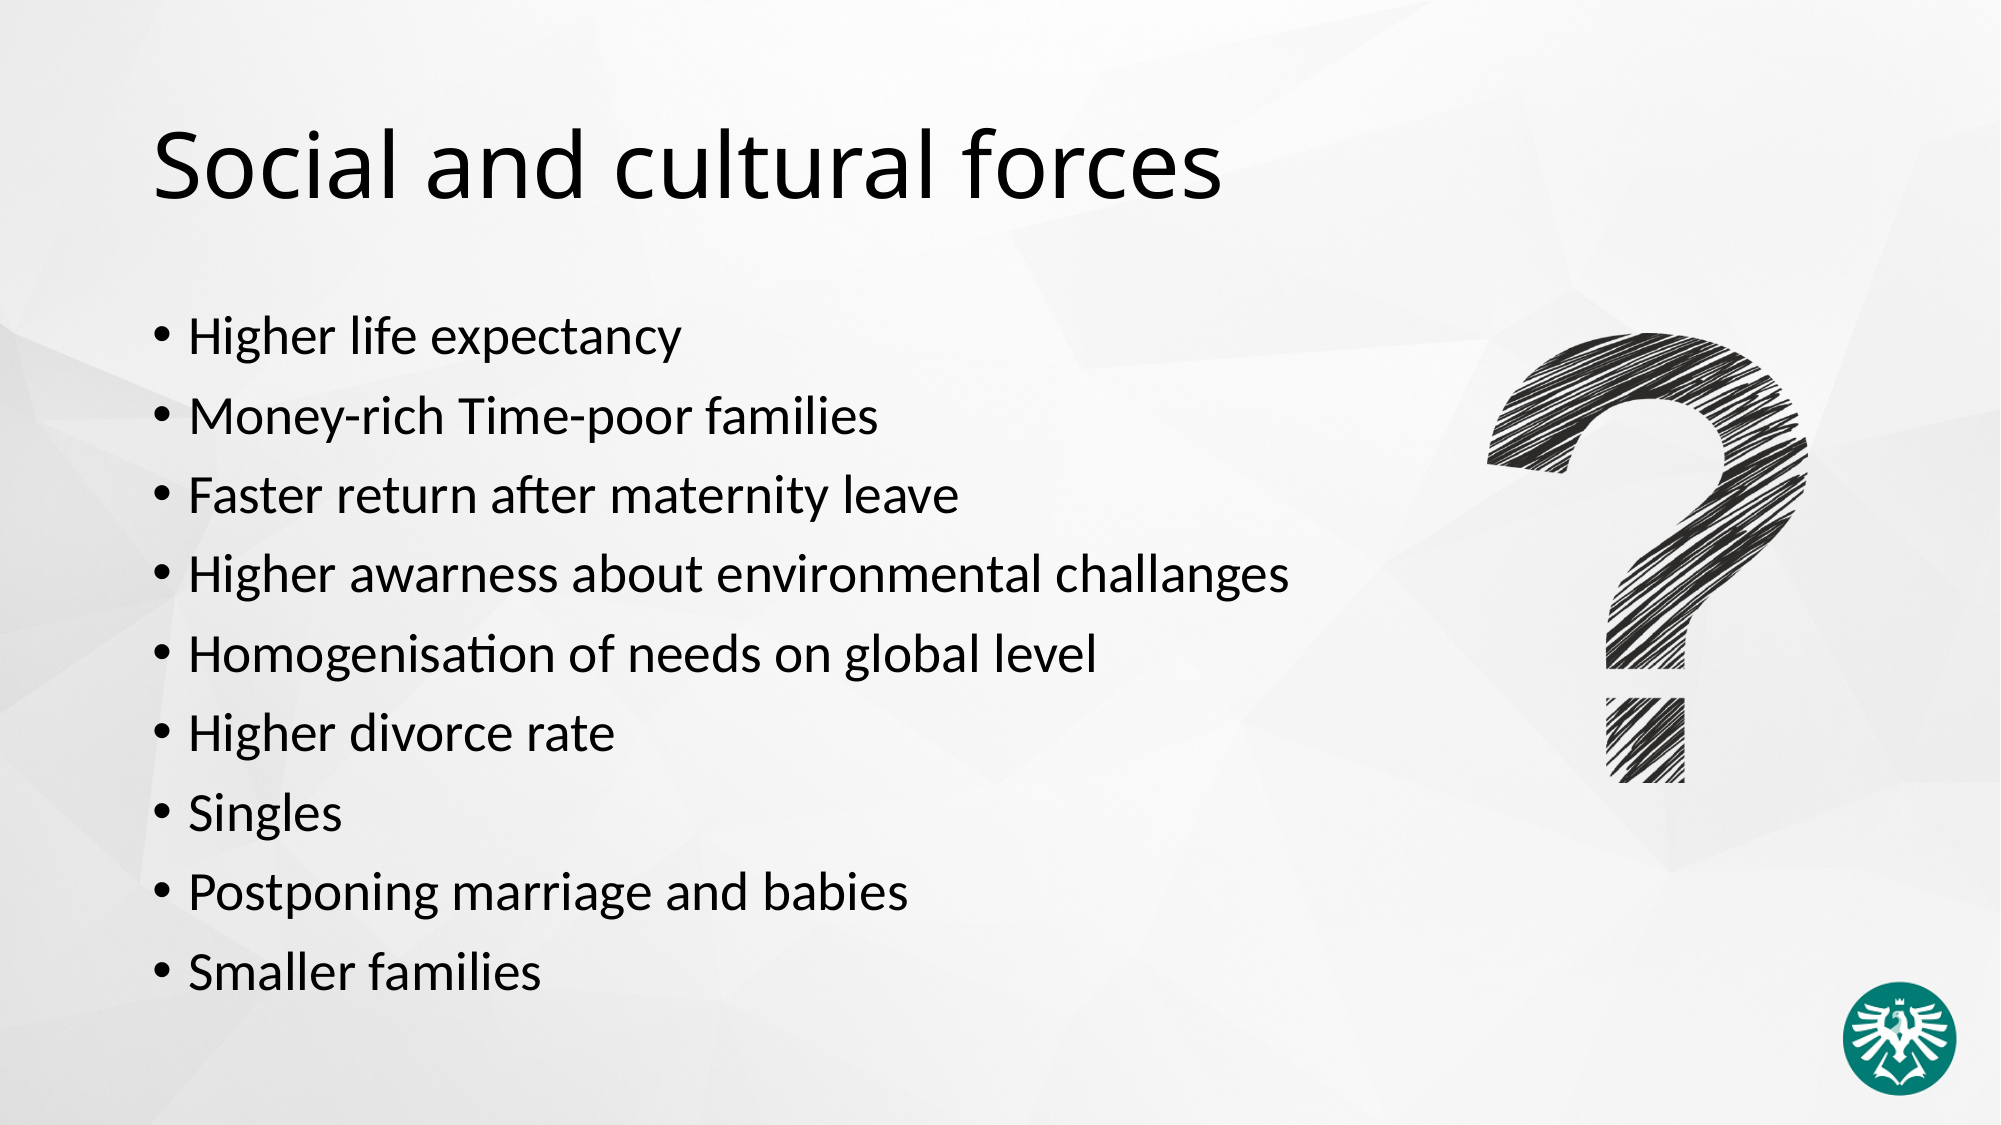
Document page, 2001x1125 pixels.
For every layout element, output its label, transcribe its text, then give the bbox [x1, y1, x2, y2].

picture [0, 0, 2001, 1125]
list Higher life expectancy Money-rich Time-poor families Faster return after maternity leave Higher awarness about environmental challanges Homogenisation of needs on global level Higher divorce rate Singles Postponing marriage and babies Smaller families [137, 299, 1863, 1014]
title Social and cultural forces [137, 59, 1863, 278]
